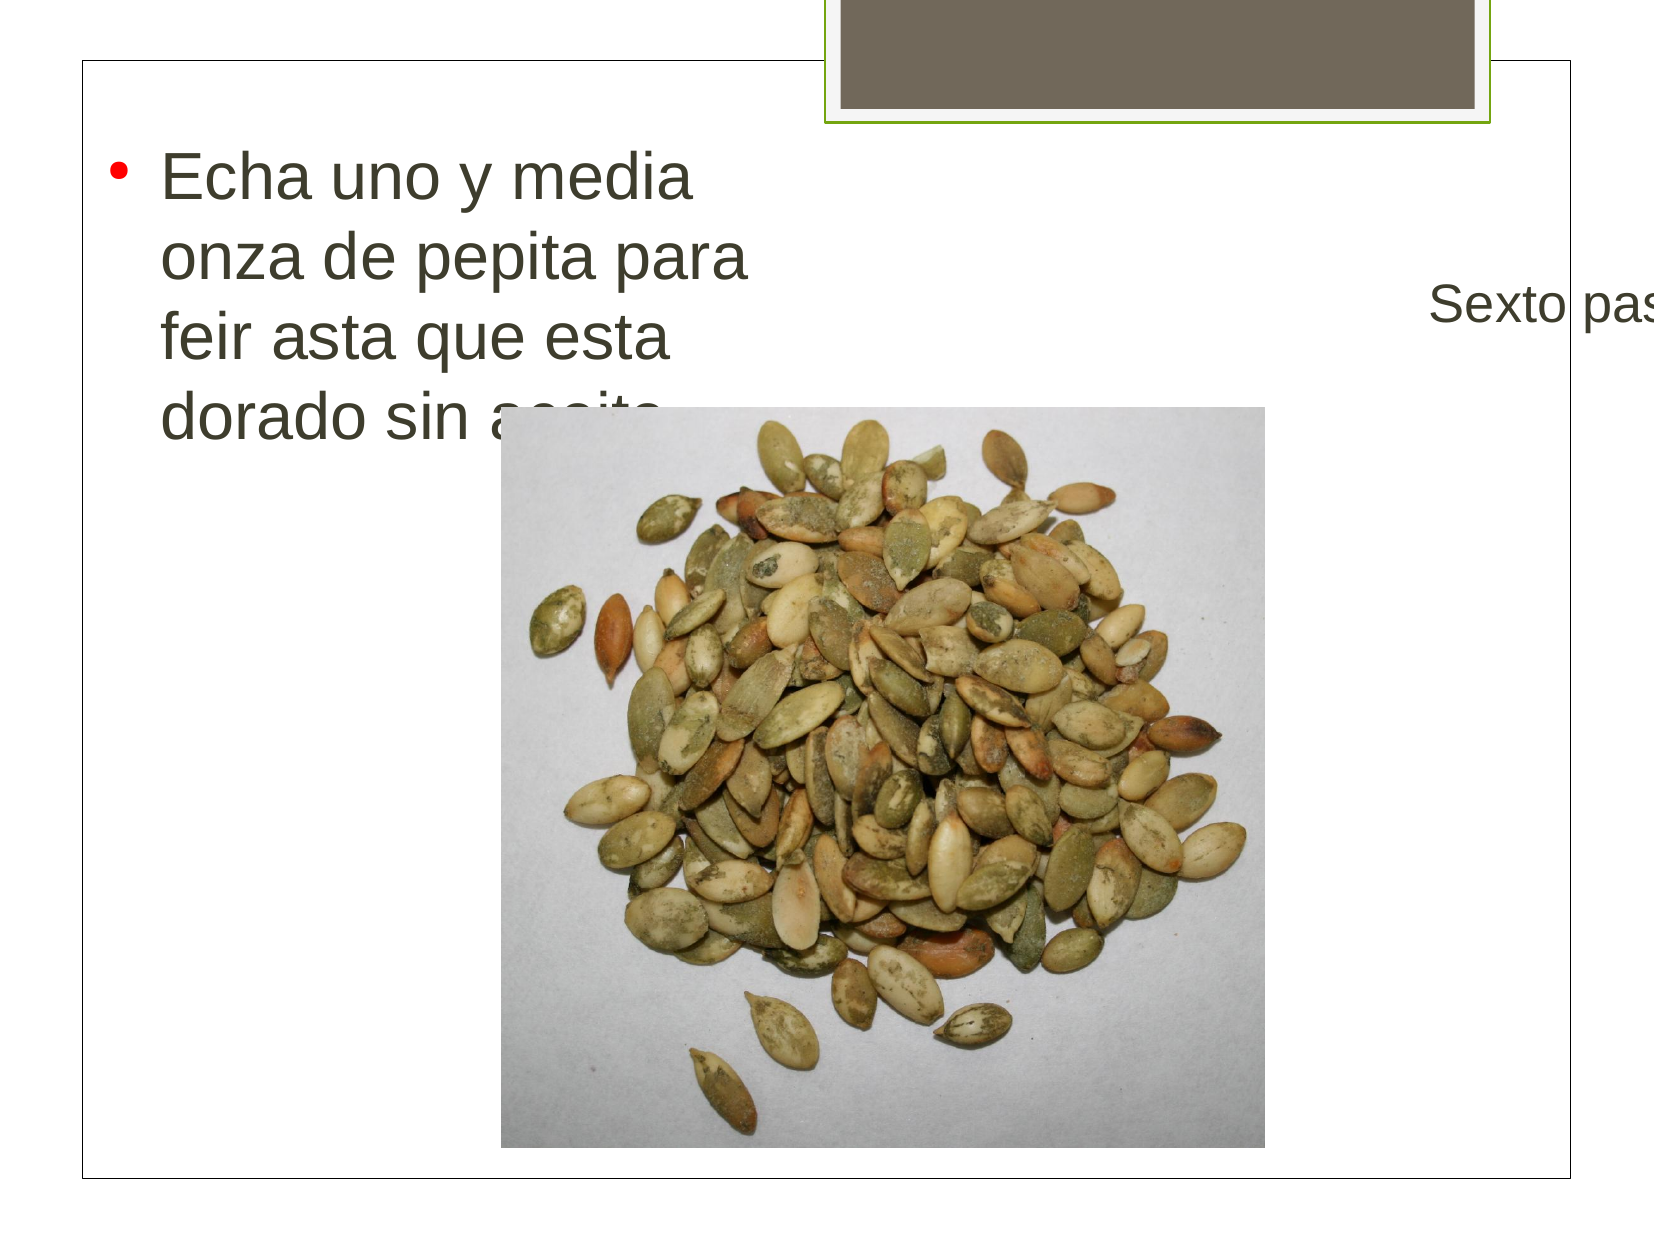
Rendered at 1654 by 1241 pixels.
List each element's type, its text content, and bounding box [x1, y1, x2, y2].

list Echa uno y media onza de pepita para feir asta que esta dorado sin aceite [89, 132, 816, 837]
picture [501, 407, 1265, 1149]
title Sexto paso [816, 197, 1654, 405]
